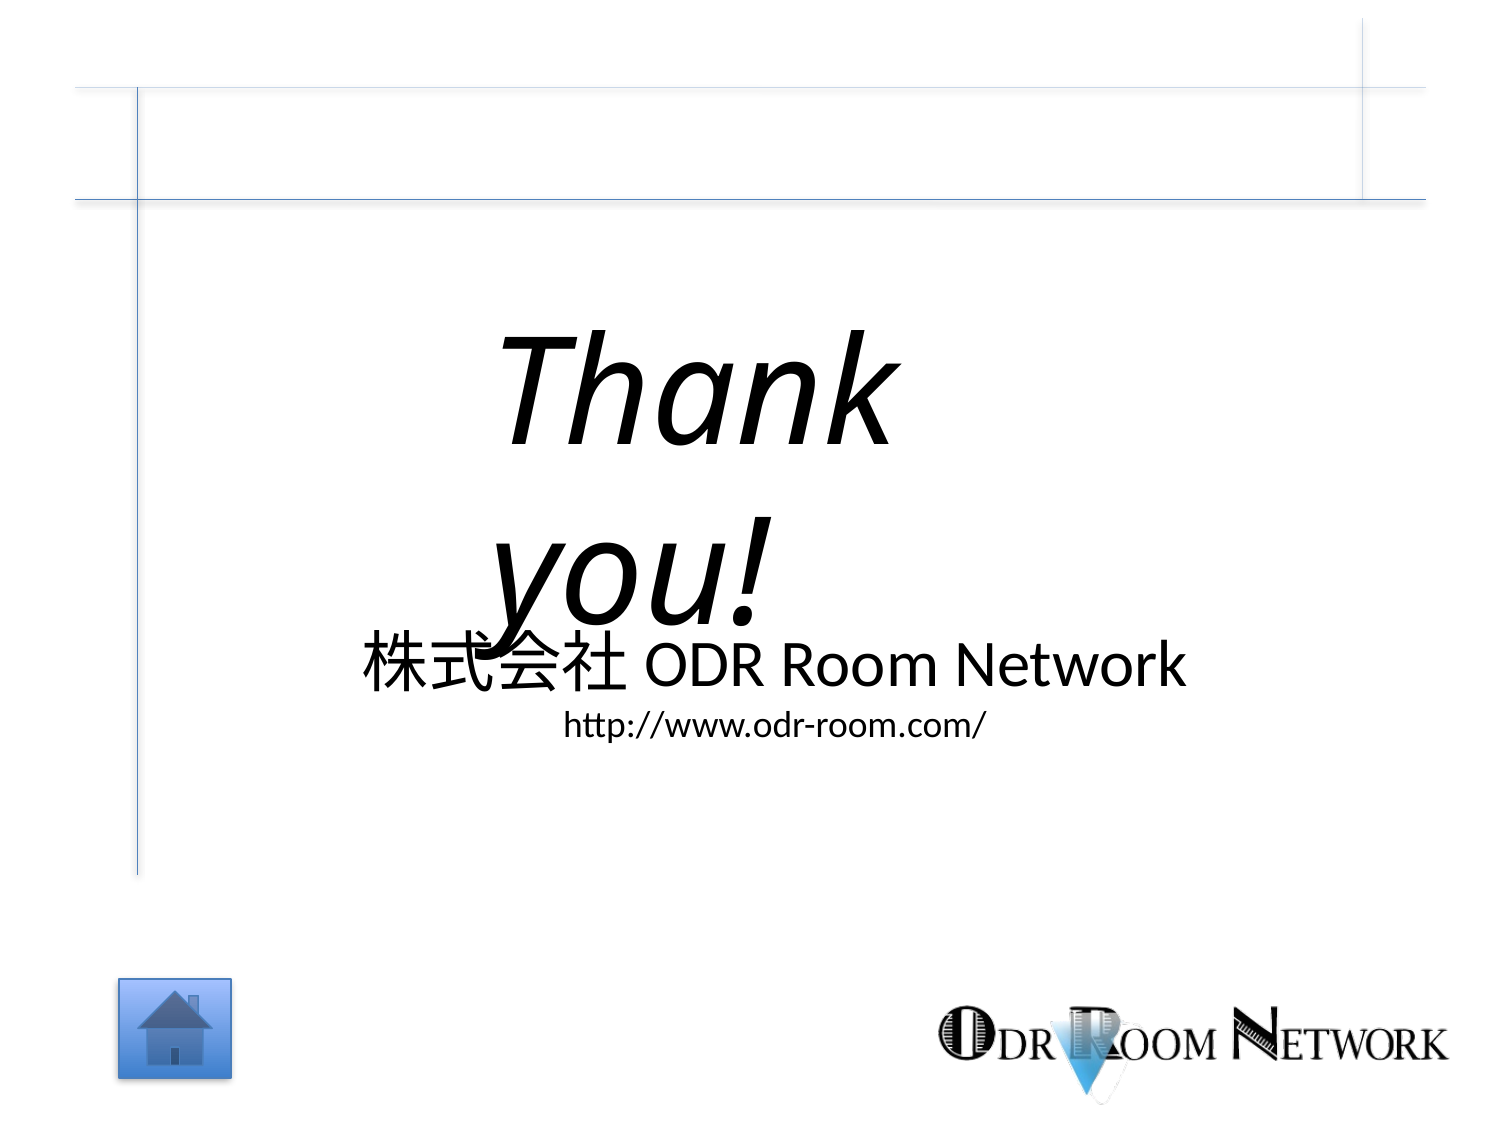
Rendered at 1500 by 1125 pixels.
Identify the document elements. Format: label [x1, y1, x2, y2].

picture [915, 987, 1470, 1107]
text_box [74, 18, 1426, 876]
text_box [118, 978, 232, 1079]
